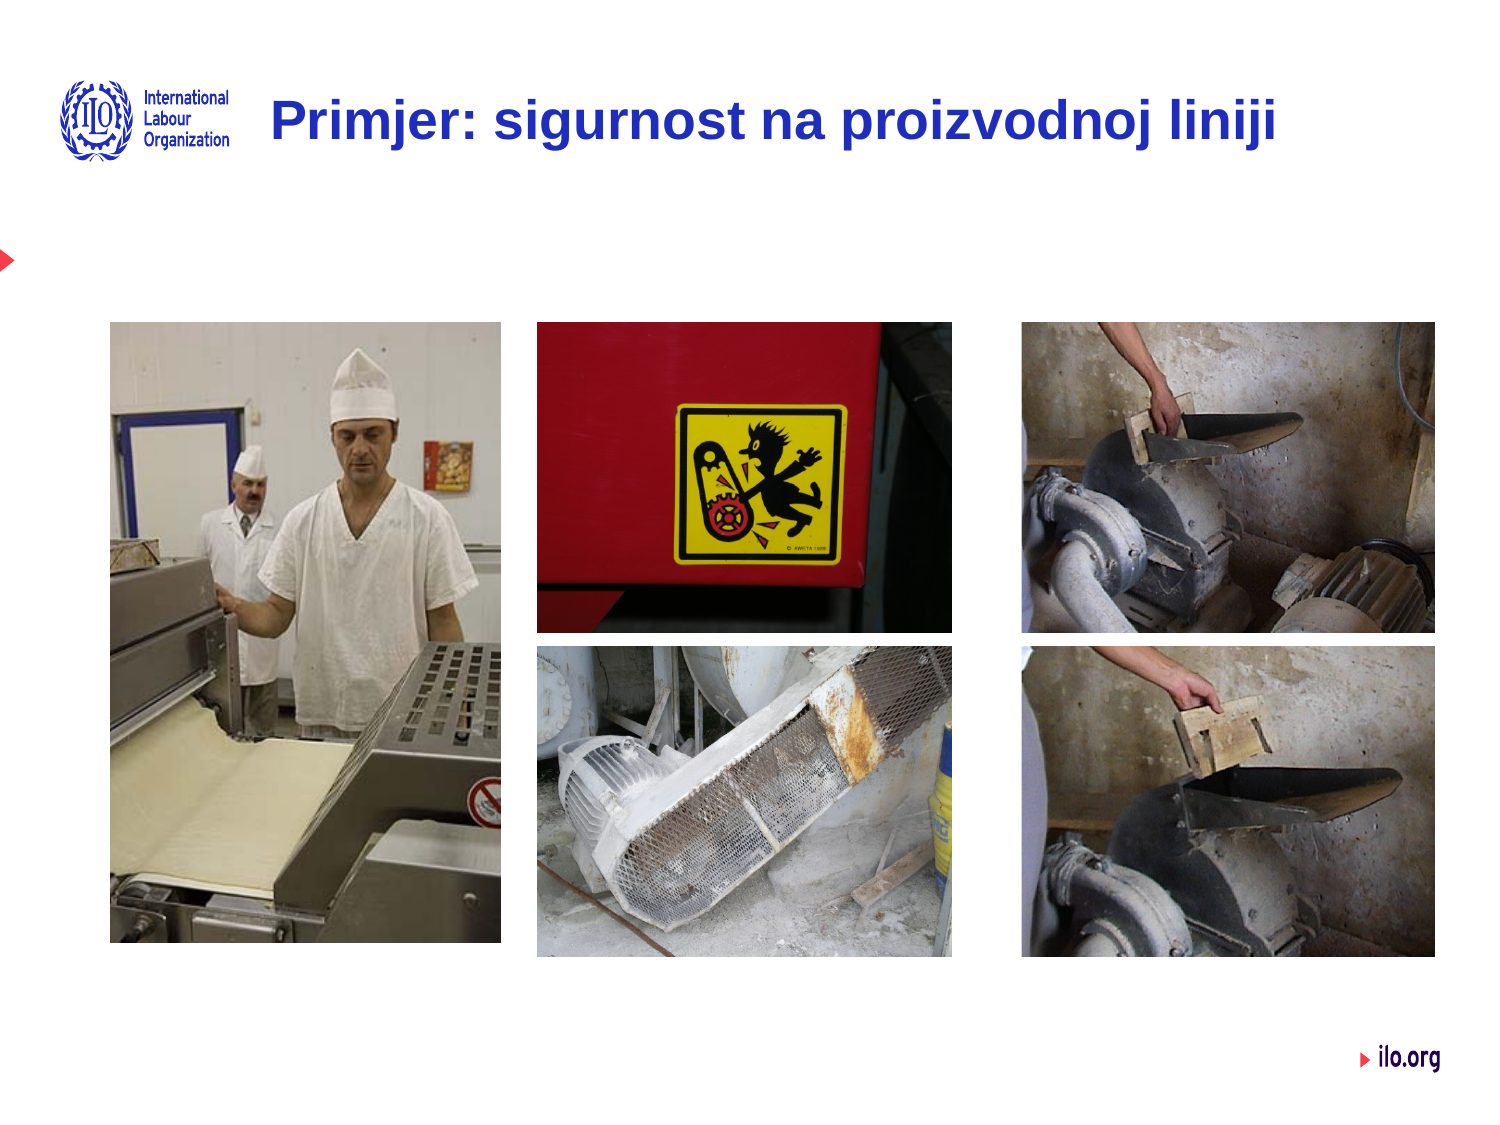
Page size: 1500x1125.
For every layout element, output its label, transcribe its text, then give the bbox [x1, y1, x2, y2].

text_box Primjer: sigurnost na proizvodnoj liniji [255, 84, 1343, 199]
picture [537, 322, 952, 633]
picture [537, 646, 952, 957]
picture [1021, 646, 1435, 957]
picture [1021, 322, 1435, 633]
picture [110, 322, 501, 944]
